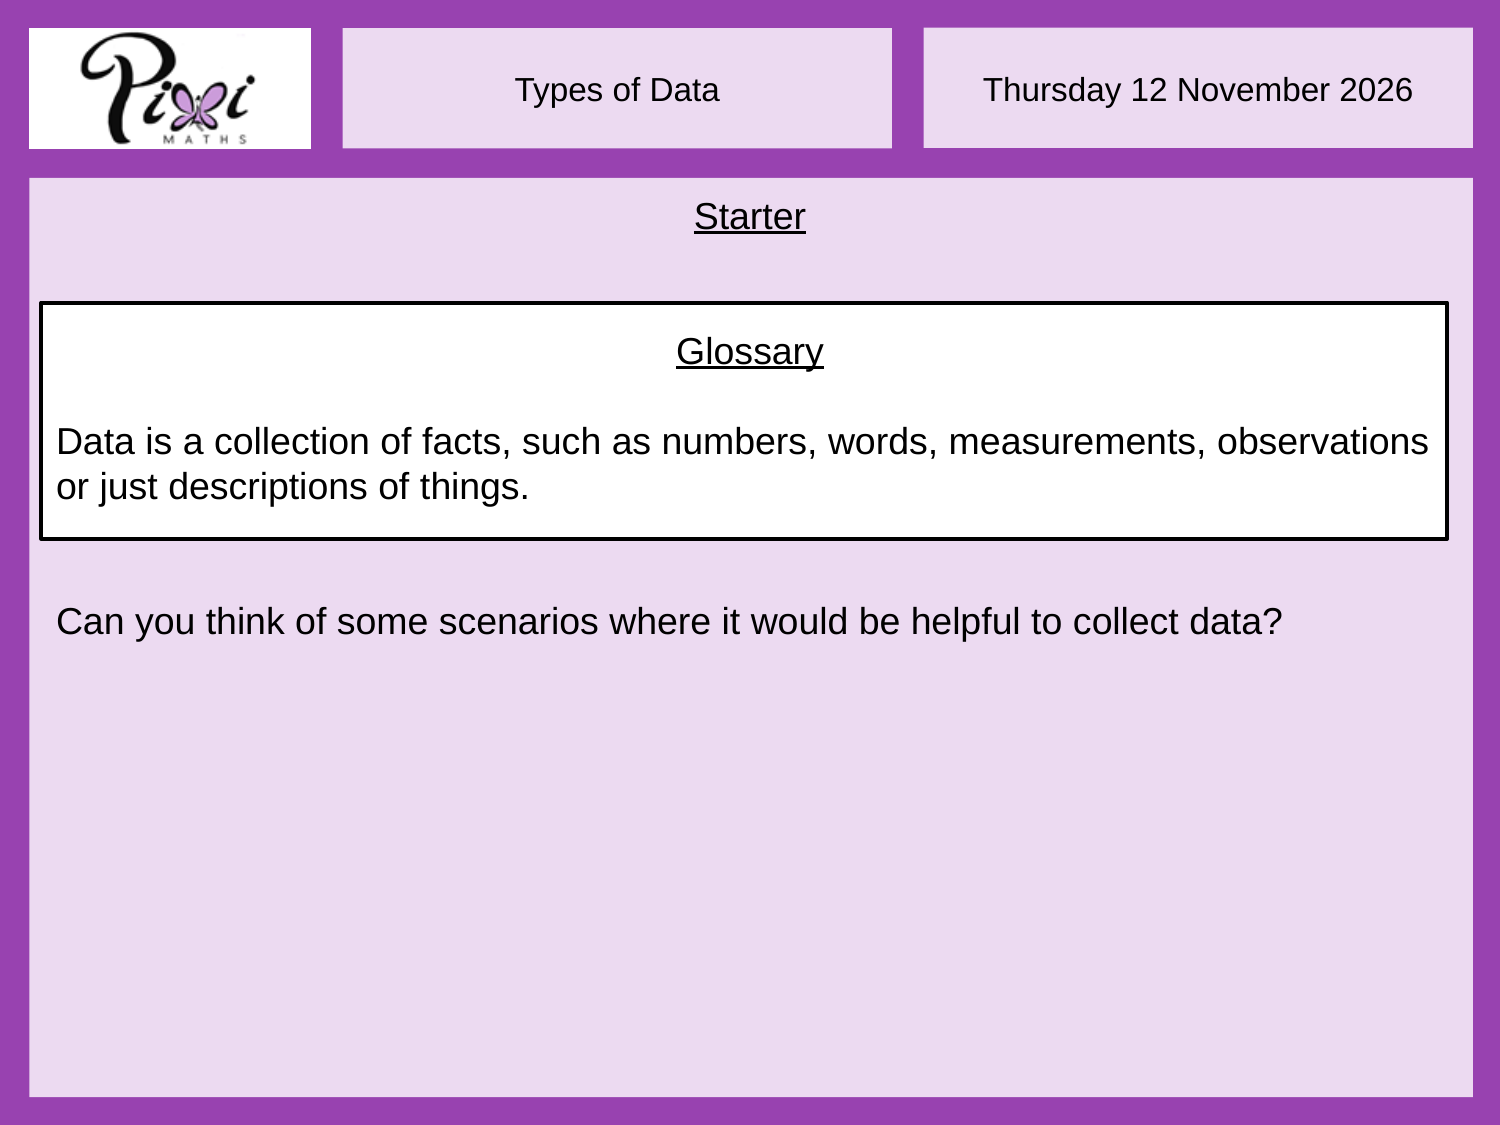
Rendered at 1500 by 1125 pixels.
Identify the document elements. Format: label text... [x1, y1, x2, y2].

text_box Starter Glossary Data is a collection of facts, such as numbers, words, measurements, observations or just descriptions of things. Can you think of some scenarios where it would be helpful to collect data? [41, 184, 1459, 650]
picture [29, 28, 311, 149]
